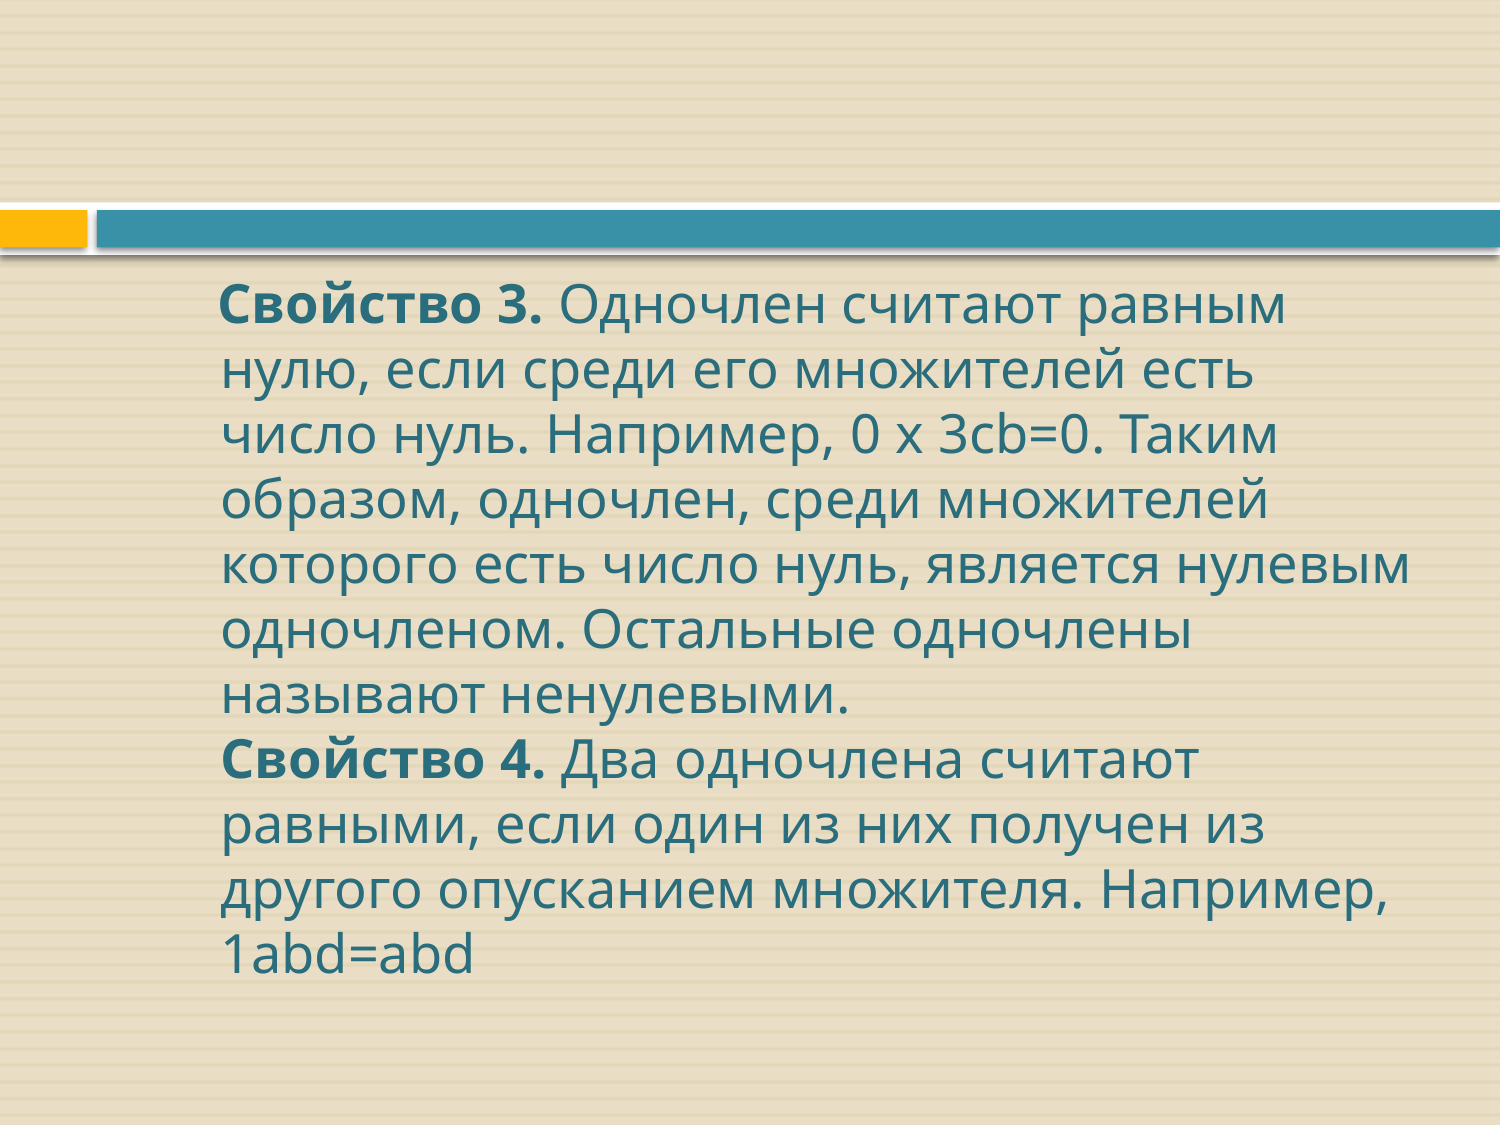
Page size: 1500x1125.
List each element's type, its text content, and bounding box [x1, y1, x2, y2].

list Свойство 3. Одночлен считают равным нулю, если среди его множителей есть число нуль. Например, 0 х 3cb=0. Таким образом, одночлен, среди множителей которого есть число нуль, является нулевым одночленом. Остальные одночлены называют ненулевыми. Свойство 4. Два одночлена считают равными, если один из них получен из другого опусканием множителя. Например, 1abd=abd [100, 262, 1438, 1000]
